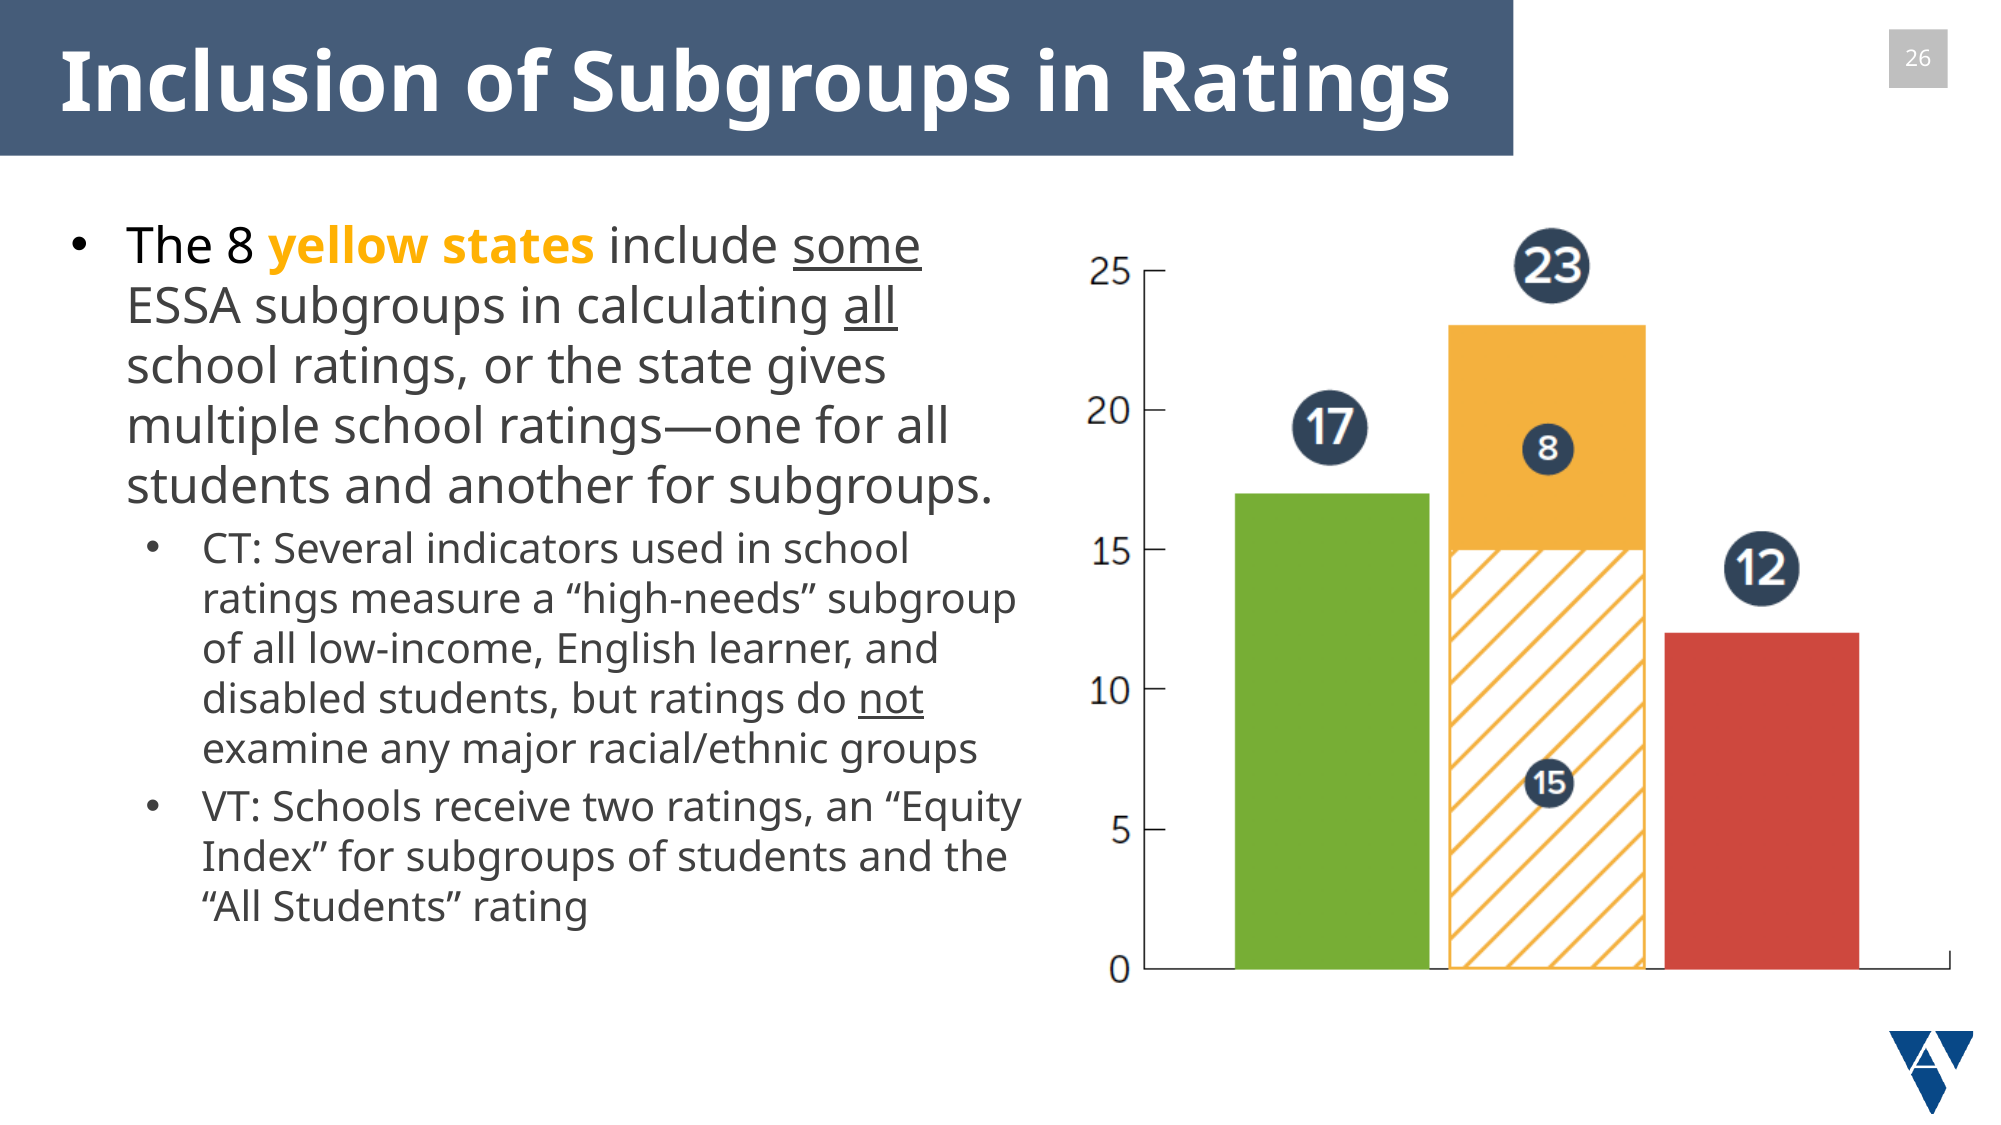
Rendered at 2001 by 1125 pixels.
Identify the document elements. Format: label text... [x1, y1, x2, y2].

subtitle The 8 yellow states include some ESSA subgroups in calculating all school ratings, or the state gives multiple school ratings—one for all students and another for subgroups. CT: Several indicators used in school ratings measure a “high-needs” subgroup of all low-income, English learner, and disabled students, but ratings do not examine any major racial/ethnic groups VT: Schools receive two ratings, an “Equity Index” for subgroups of students and the “All Students” rating [55, 205, 1041, 978]
picture [1058, 182, 1977, 996]
text_box Inclusion of Subgroups in Ratings [0, 0, 1515, 158]
